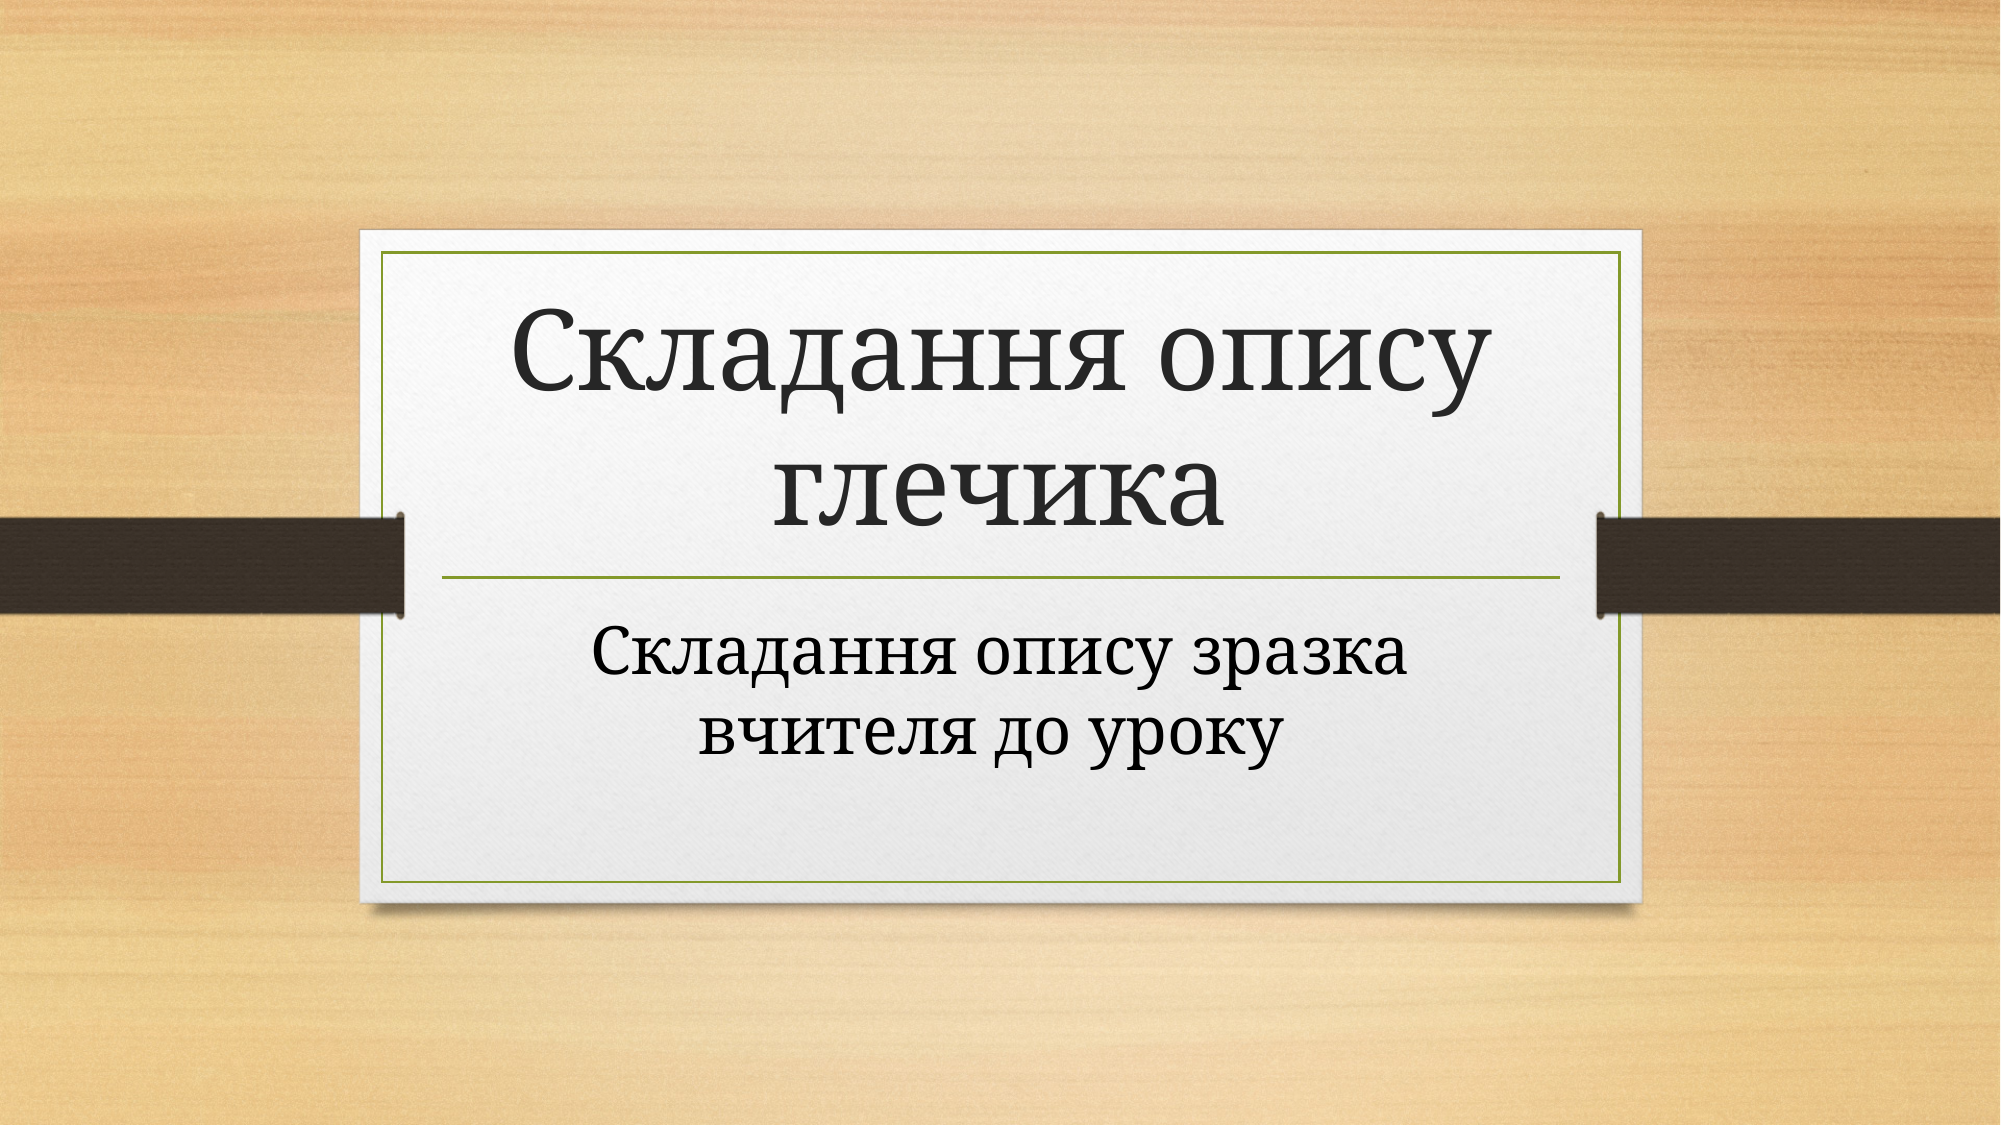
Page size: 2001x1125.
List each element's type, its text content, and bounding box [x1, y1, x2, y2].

picture [0, 0, 2001, 1125]
title Складання опису глечика [441, 306, 1560, 556]
subtitle Складання опису зразка вчителя до уроку [441, 600, 1560, 817]
